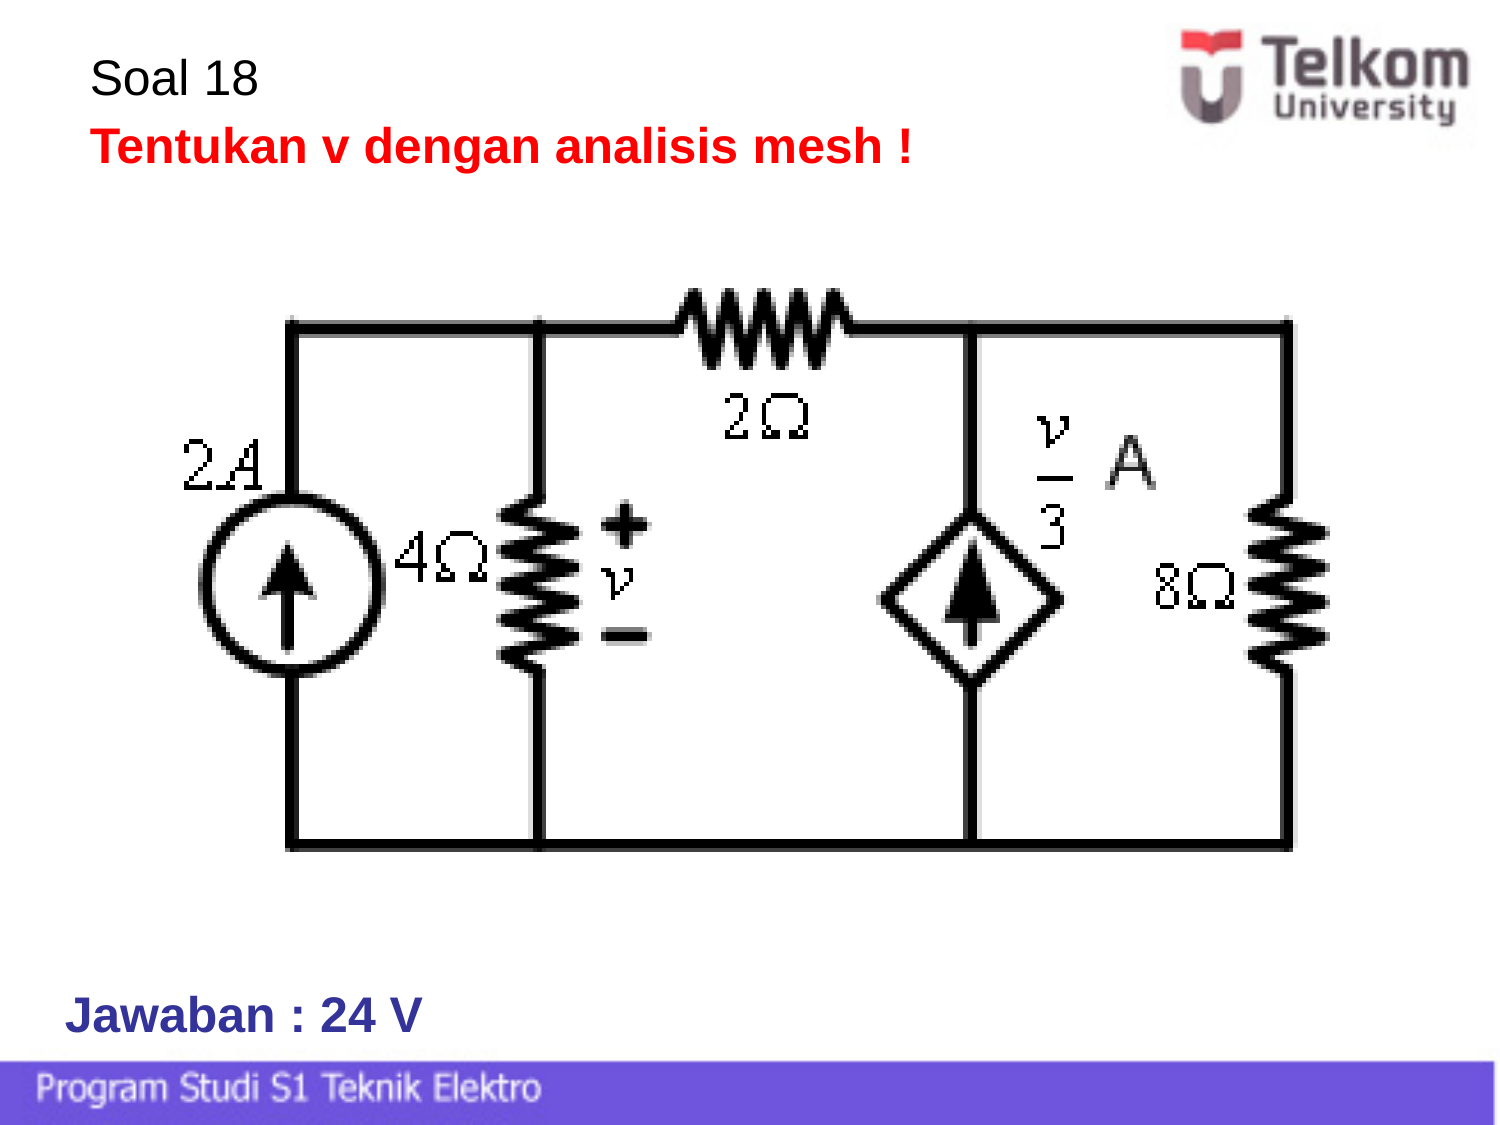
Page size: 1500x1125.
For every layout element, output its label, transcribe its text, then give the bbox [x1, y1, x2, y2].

text_box Soal 18 [75, 37, 650, 112]
text_box Tentukan v dengan analisis mesh ! [74, 112, 1338, 175]
picture [0, 0, 1500, 1125]
text_box Jawaban : 24 V [50, 974, 538, 1050]
